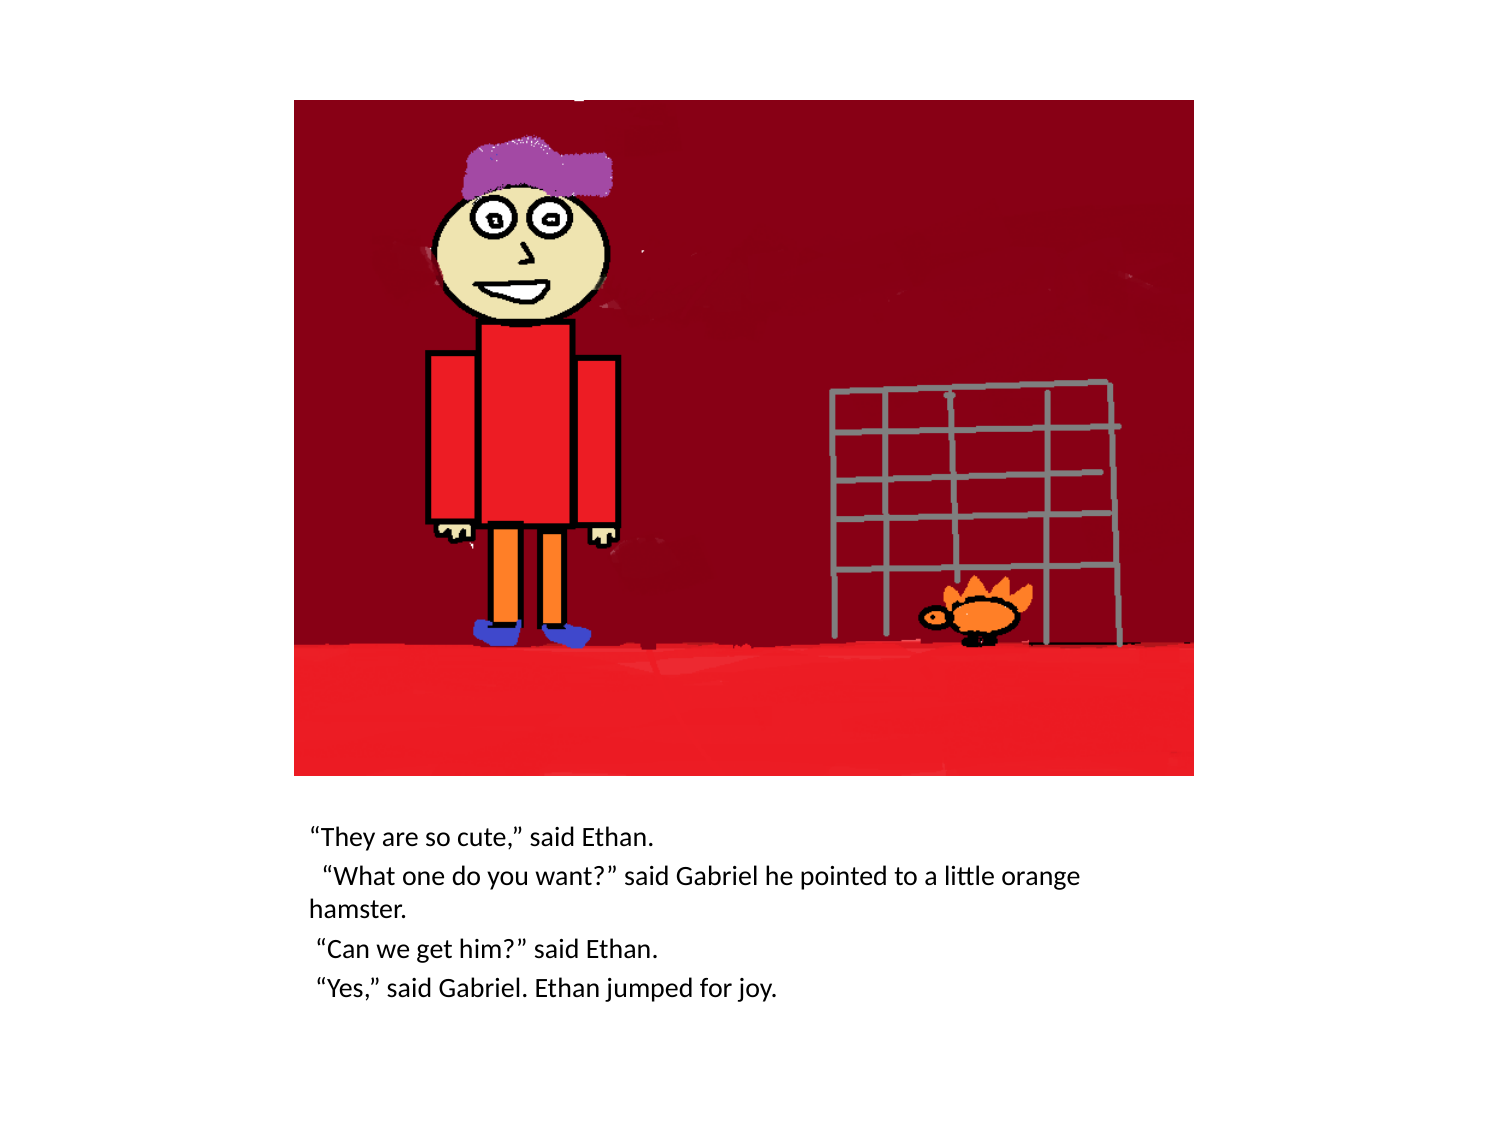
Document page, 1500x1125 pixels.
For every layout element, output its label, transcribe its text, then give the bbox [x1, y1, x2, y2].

list “They are so cute,” said Ethan. “What one do you want?” said Gabriel he pointed to a little orange hamster. “Can we get him?” said Ethan. “Yes,” said Gabriel. Ethan jumped for joy. [294, 810, 1194, 1013]
picture [293, 100, 1195, 776]
